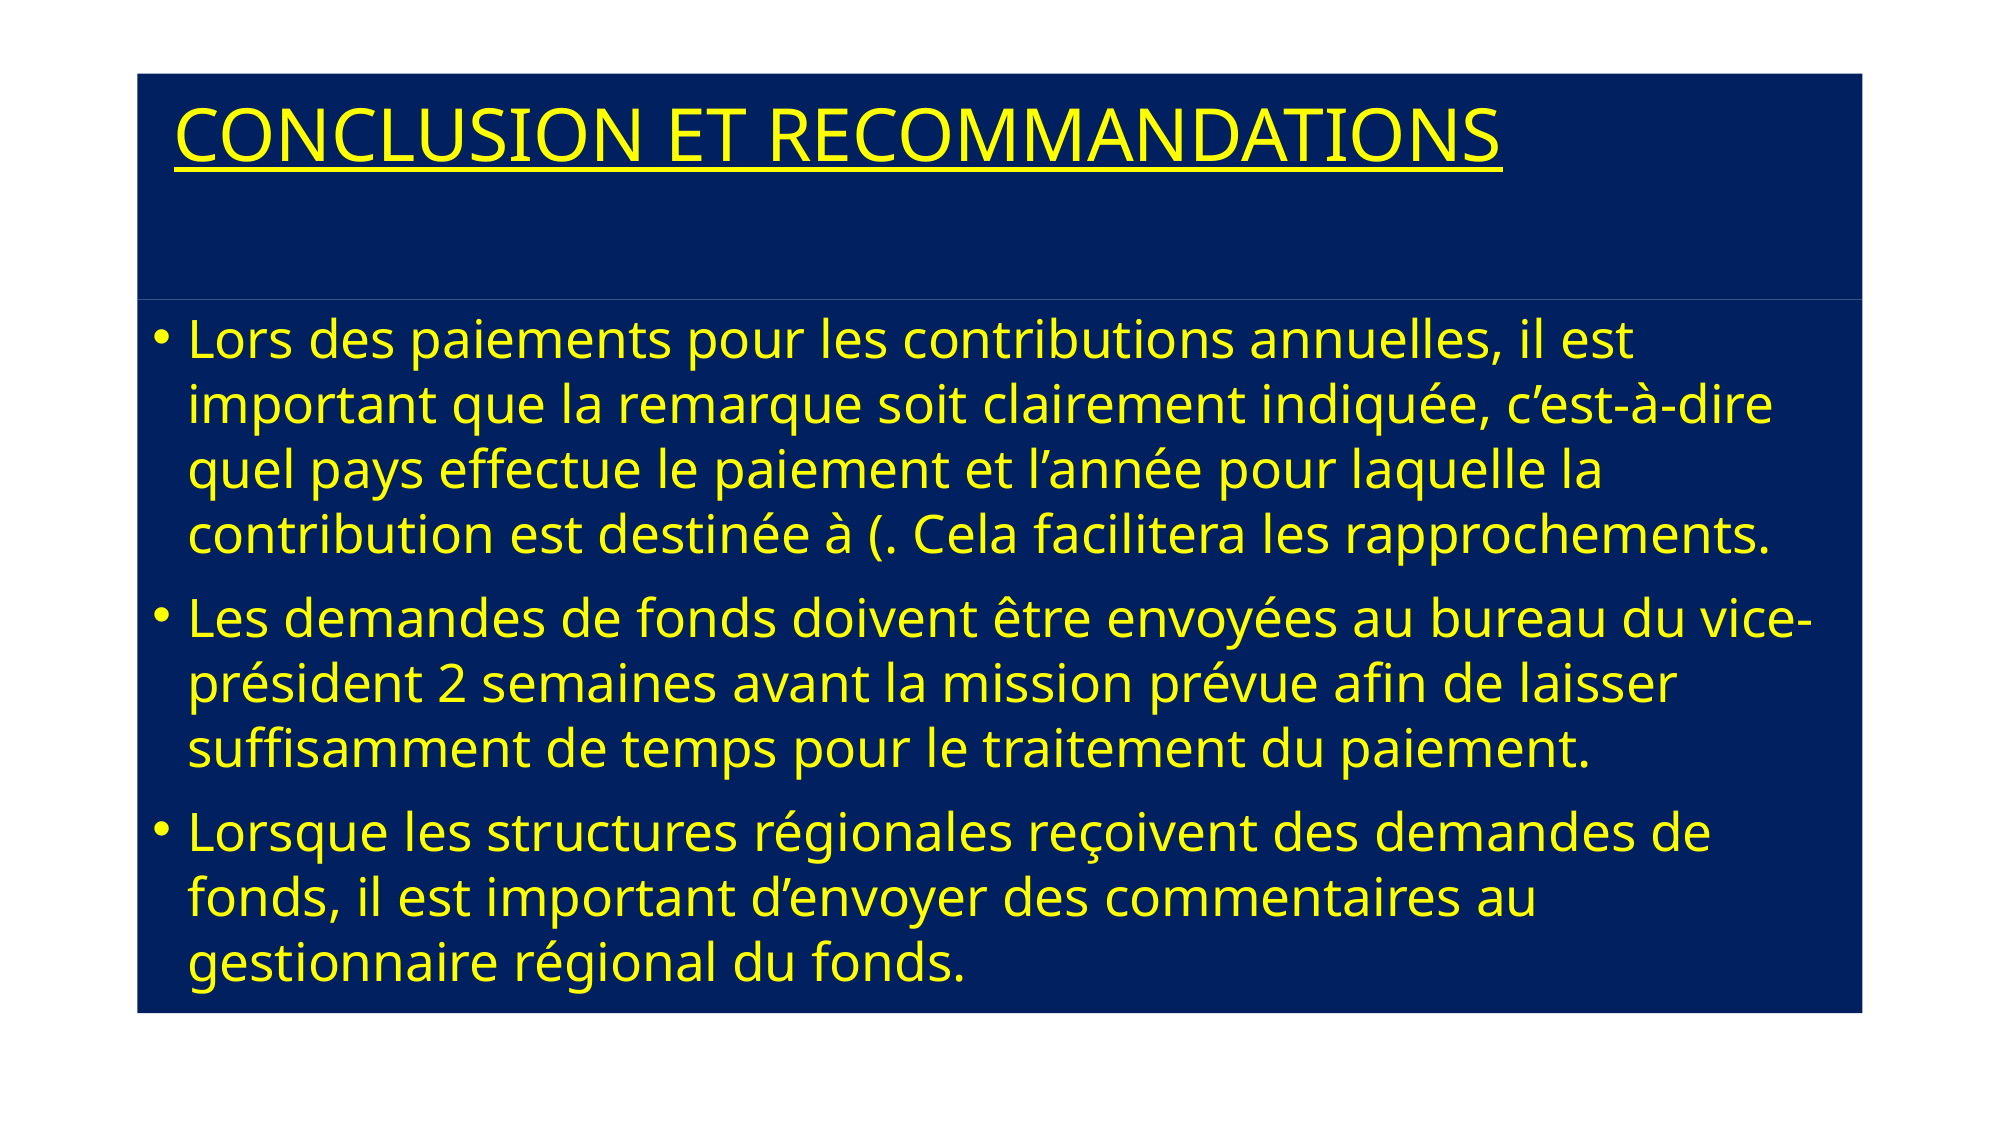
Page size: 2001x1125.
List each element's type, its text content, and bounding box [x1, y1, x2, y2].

title CONCLUSION ET RECOMMANDATIONS [137, 73, 1863, 299]
list Lors des paiements pour les contributions annuelles, il est important que la remarque soit clairement indiquée, c’est-à-dire quel pays effectue le paiement et l’année pour laquelle la contribution est destinée à (. Cela facilitera les rapprochements. Les demandes de fonds doivent être envoyées au bureau du vice-président 2 semaines avant la mission prévue afin de laisser suffisamment de temps pour le traitement du paiement. Lorsque les structures régionales reçoivent des demandes de fonds, il est important d’envoyer des commentaires au gestionnaire régional du fonds. [137, 299, 1863, 1014]
